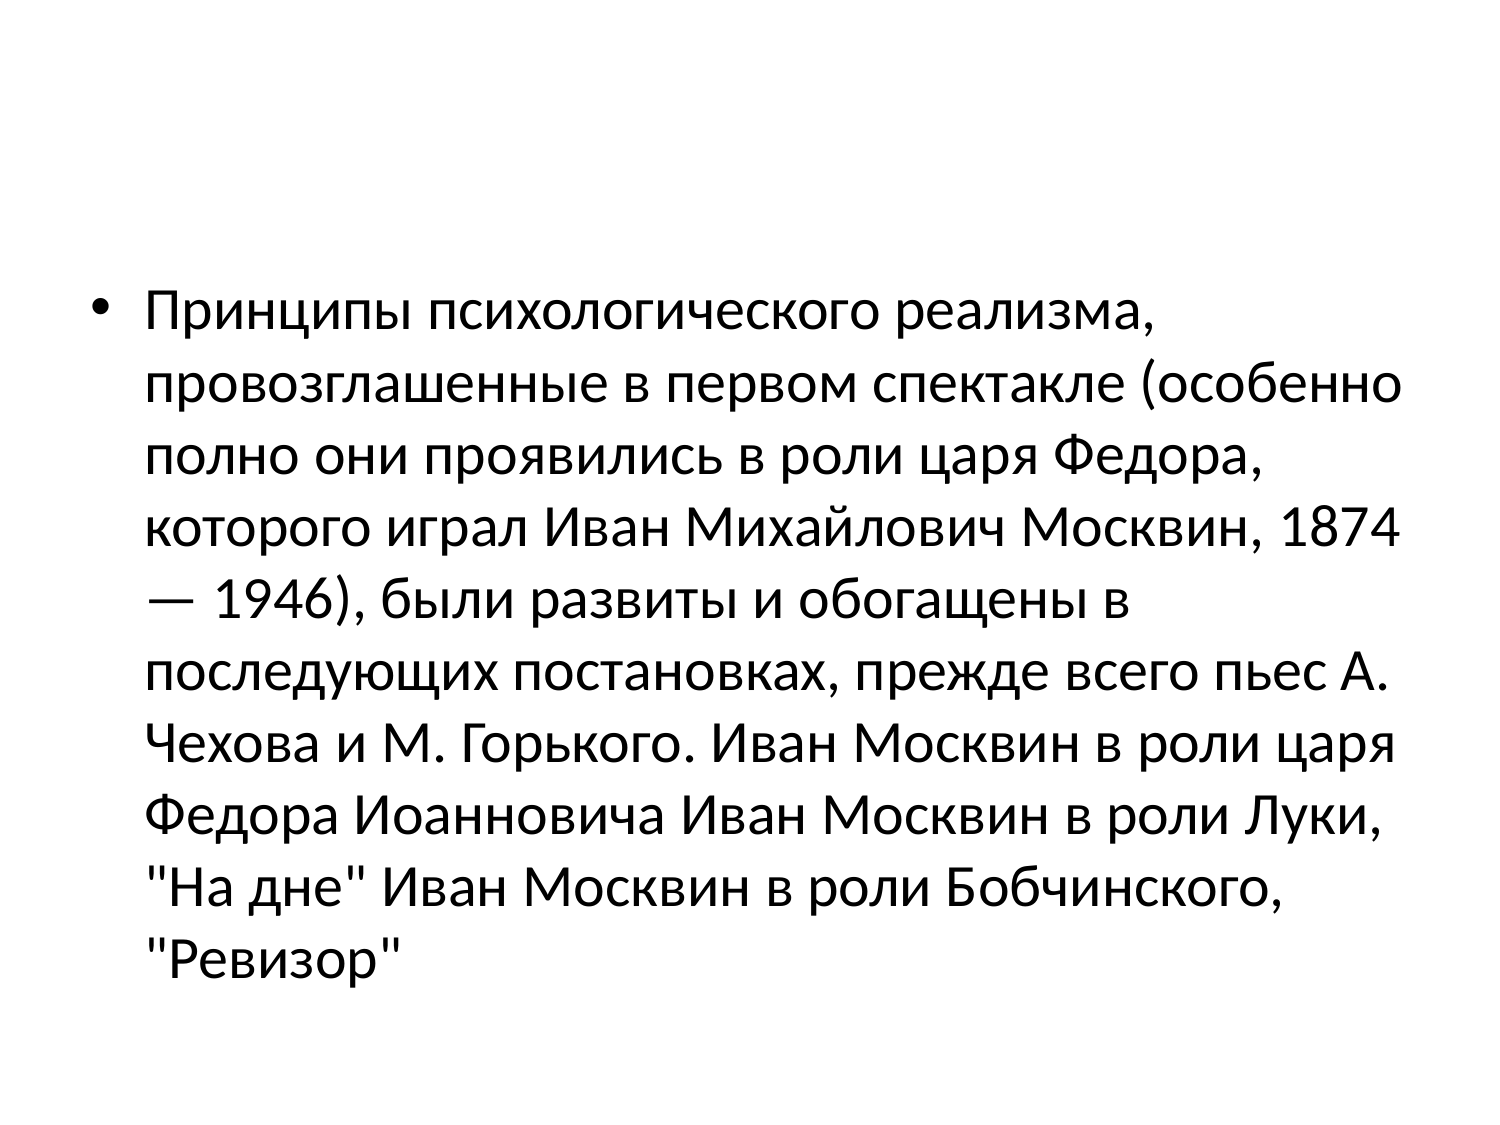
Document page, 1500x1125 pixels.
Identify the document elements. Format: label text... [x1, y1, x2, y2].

list Принципы психологического реализма, провозглашенные в первом спектакле (особенно полно они проявились в роли царя Федора, которого играл Иван Михайлович Москвин, 1874 — 1946), были развиты и обогащены в последующих постановках, прежде всего пьес А. Чехова и М. Горького. Иван Москвин в роли царя Федора Иоанновича Иван Москвин в роли Луки, "На дне" Иван Москвин в роли Бобчинского, "Ревизор" [75, 262, 1425, 1005]
